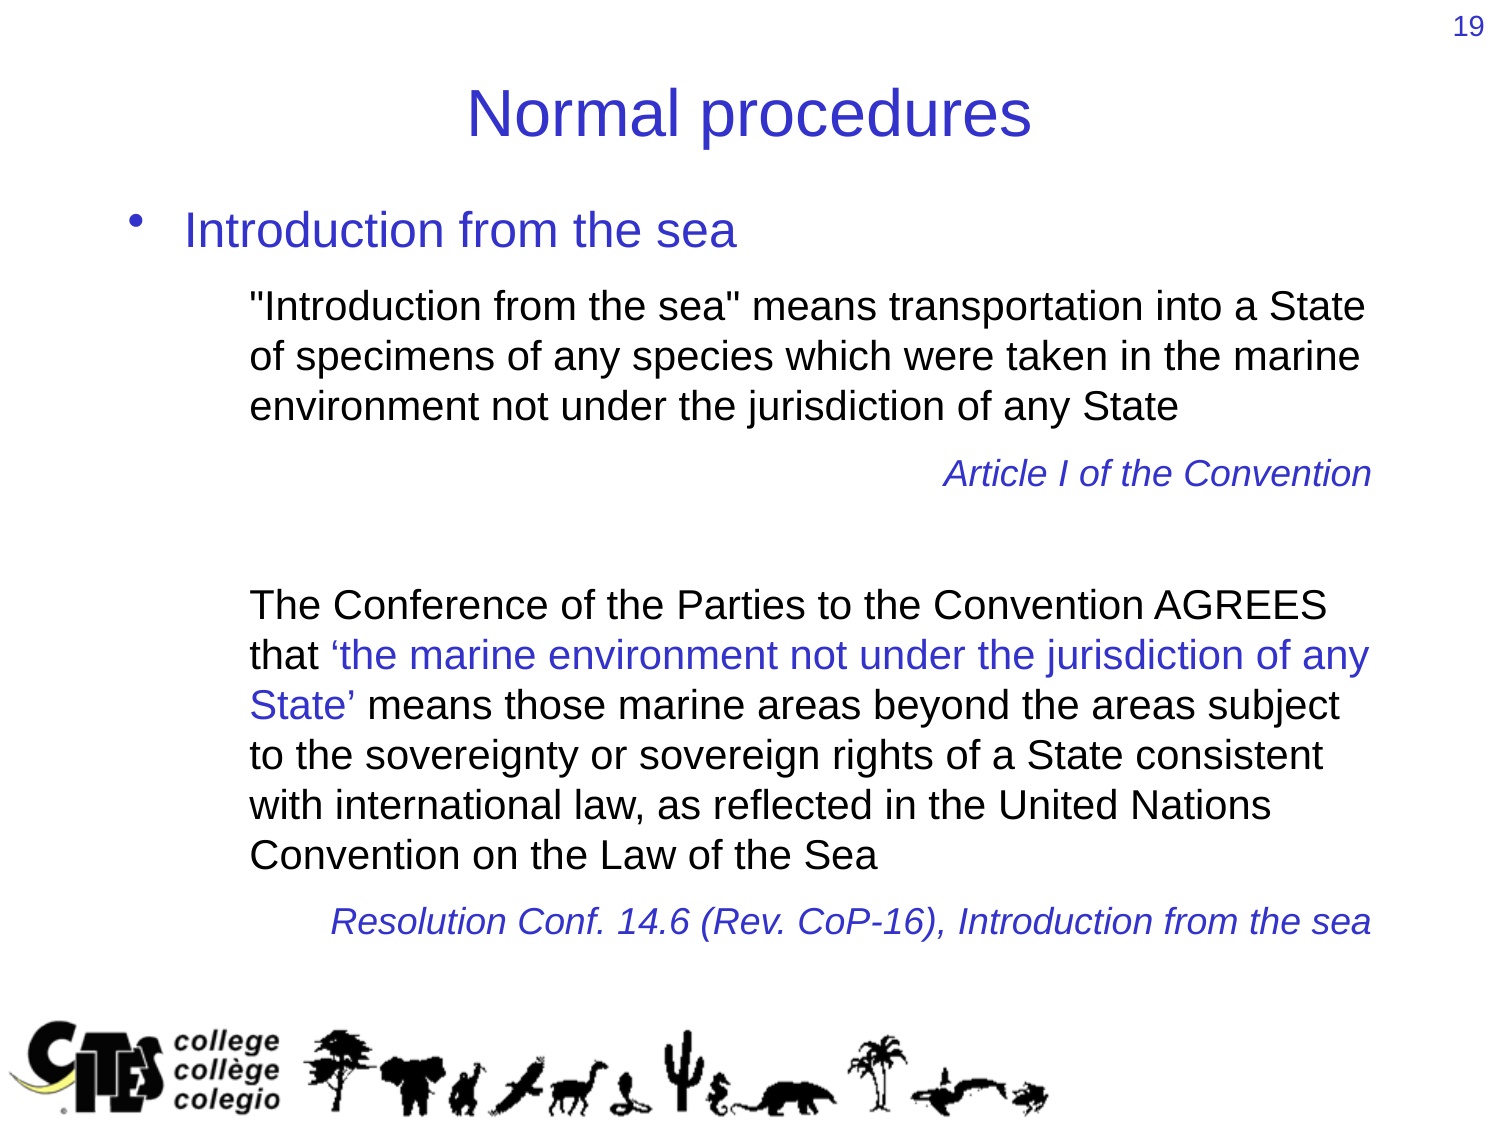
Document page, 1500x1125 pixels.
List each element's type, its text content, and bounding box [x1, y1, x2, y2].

picture [8, 1016, 284, 1119]
slide_number 19 [1400, 0, 1500, 75]
picture [299, 1021, 1061, 1125]
title Normal procedures [112, 50, 1388, 169]
list Introduction from the sea "Introduction from the sea" means transportation into a State of specimens of any species which were taken in the marine environment not under the jurisdiction of any State Article I of the Convention The Conference of the Parties to the Convention AGREES that ‘the marine environment not under the jurisdiction of any State’ means those marine areas beyond the areas subject to the sovereignty or sovereign rights of a State consistent with international law, as reflected in the United Nations Convention on the Law of the Sea Resolution Conf. 14.6 (Rev. CoP-16), Introduction from the sea [112, 189, 1388, 1013]
